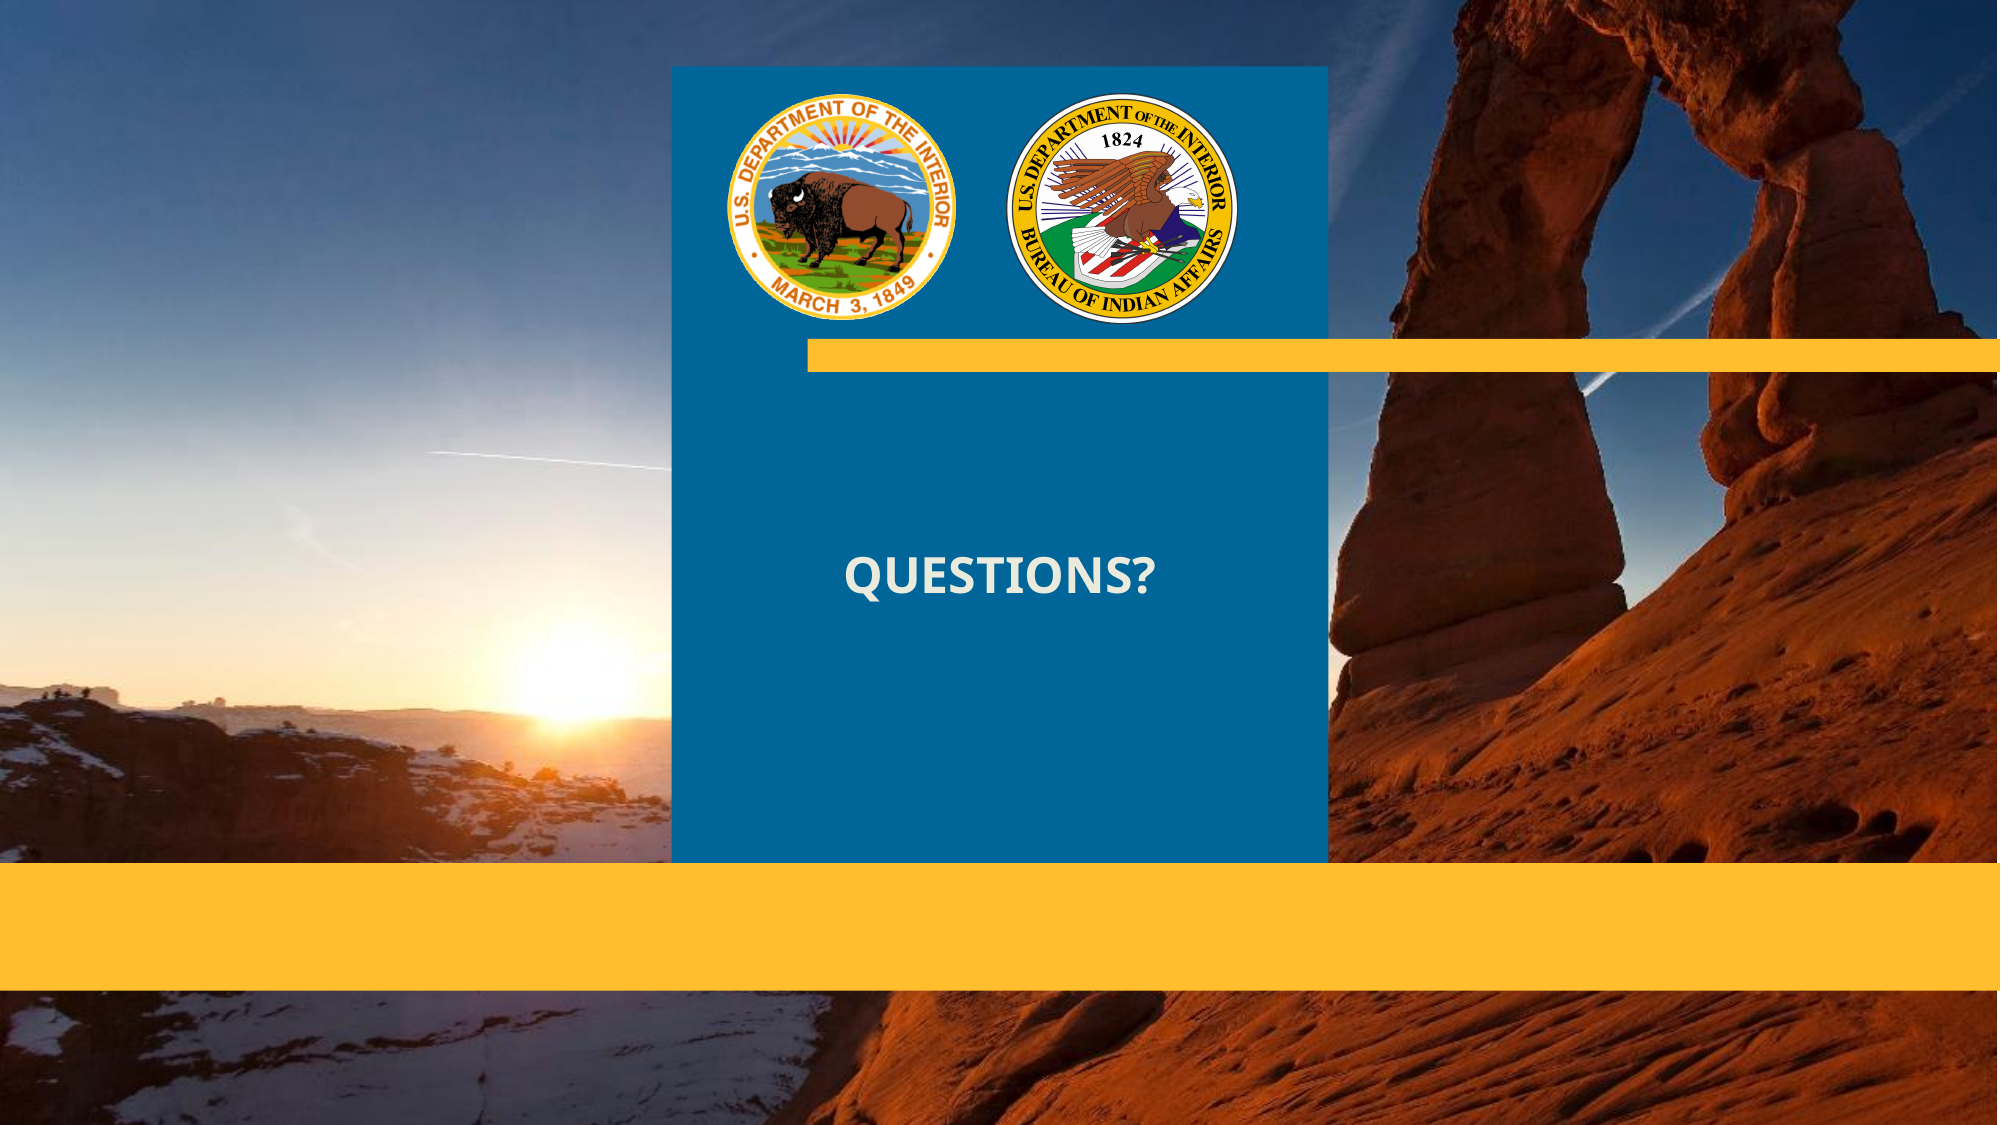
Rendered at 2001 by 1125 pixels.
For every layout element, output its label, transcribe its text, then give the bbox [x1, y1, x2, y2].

picture [728, 95, 955, 319]
title QUESTIONS? [671, 406, 1329, 719]
picture [1329, 372, 1997, 863]
picture [1007, 94, 1237, 323]
picture [0, 0, 1997, 863]
picture [0, 991, 1997, 1125]
